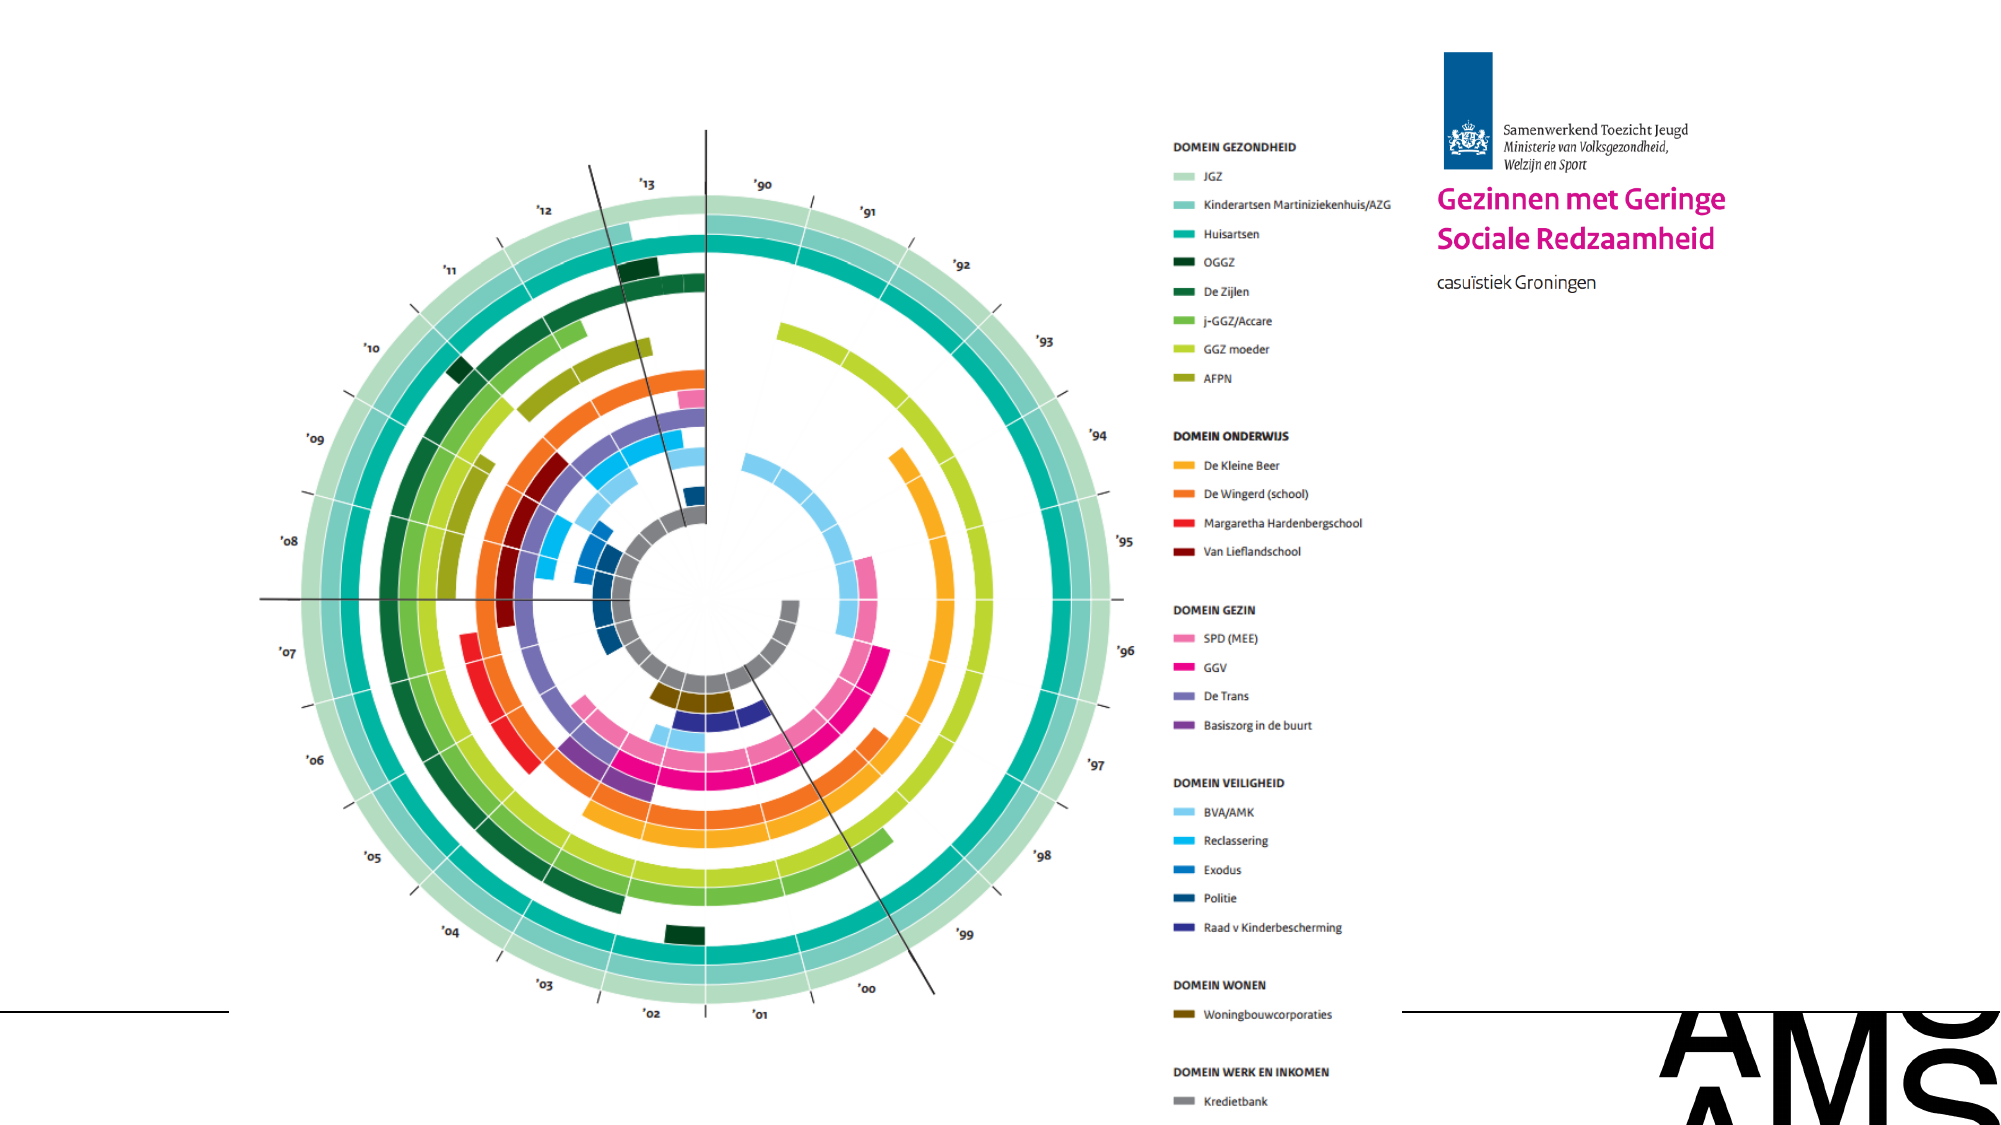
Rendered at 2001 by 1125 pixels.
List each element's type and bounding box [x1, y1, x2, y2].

picture [1433, 44, 1731, 295]
picture [1659, 1011, 2000, 1125]
picture [229, 113, 1402, 1125]
